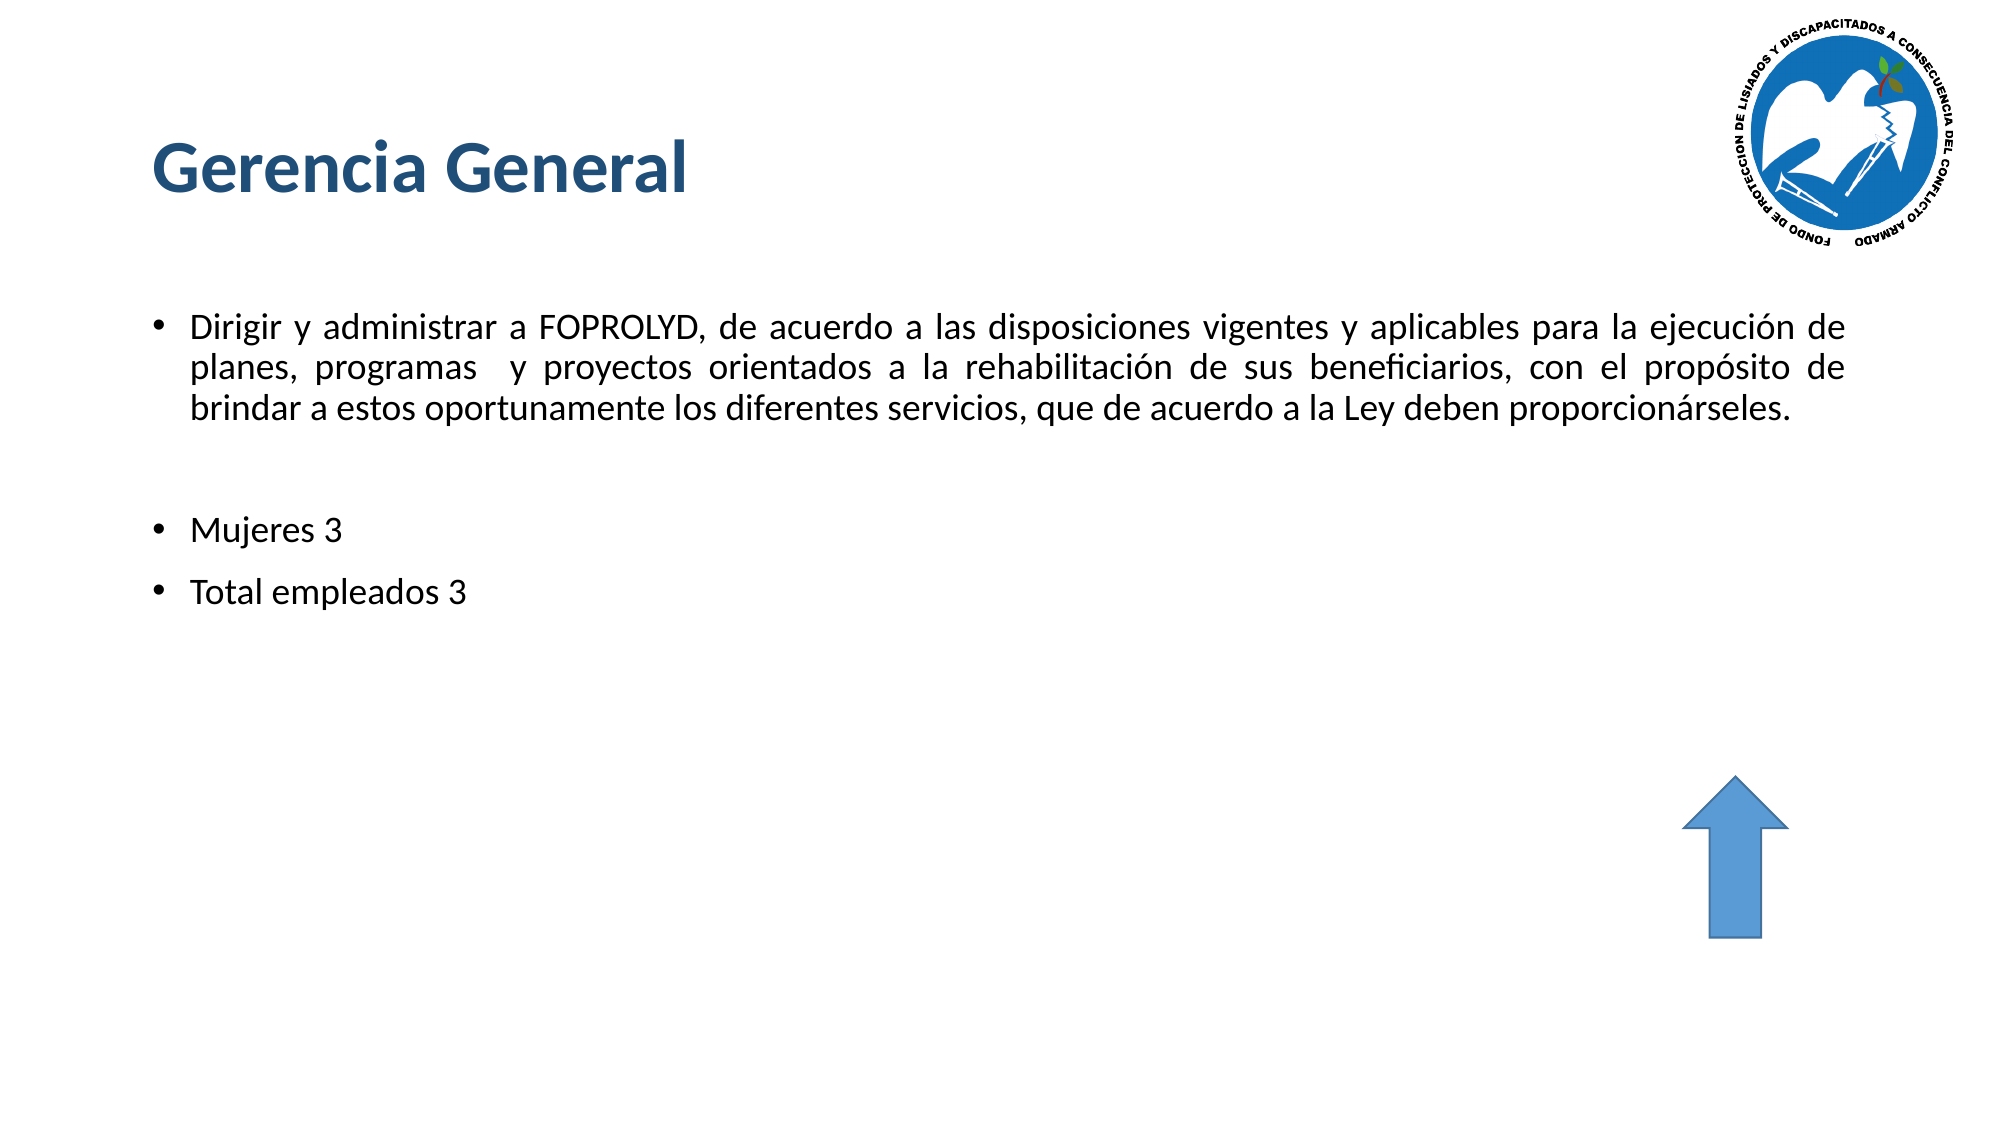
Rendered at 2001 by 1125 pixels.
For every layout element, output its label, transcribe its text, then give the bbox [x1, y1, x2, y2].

text_box [1681, 775, 1790, 939]
picture [1735, 19, 1953, 246]
title Gerencia General [137, 59, 1863, 278]
list Dirigir y administrar a FOPROLYD, de acuerdo a las disposiciones vigentes y aplicables para la ejecución de planes, programas y proyectos orientados a la rehabilitación de sus beneficiarios, con el propósito de brindar a estos oportunamente los diferentes servicios, que de acuerdo a la Ley deben proporcionárseles. Mujeres 3 Total empleados 3 [137, 299, 1863, 1014]
